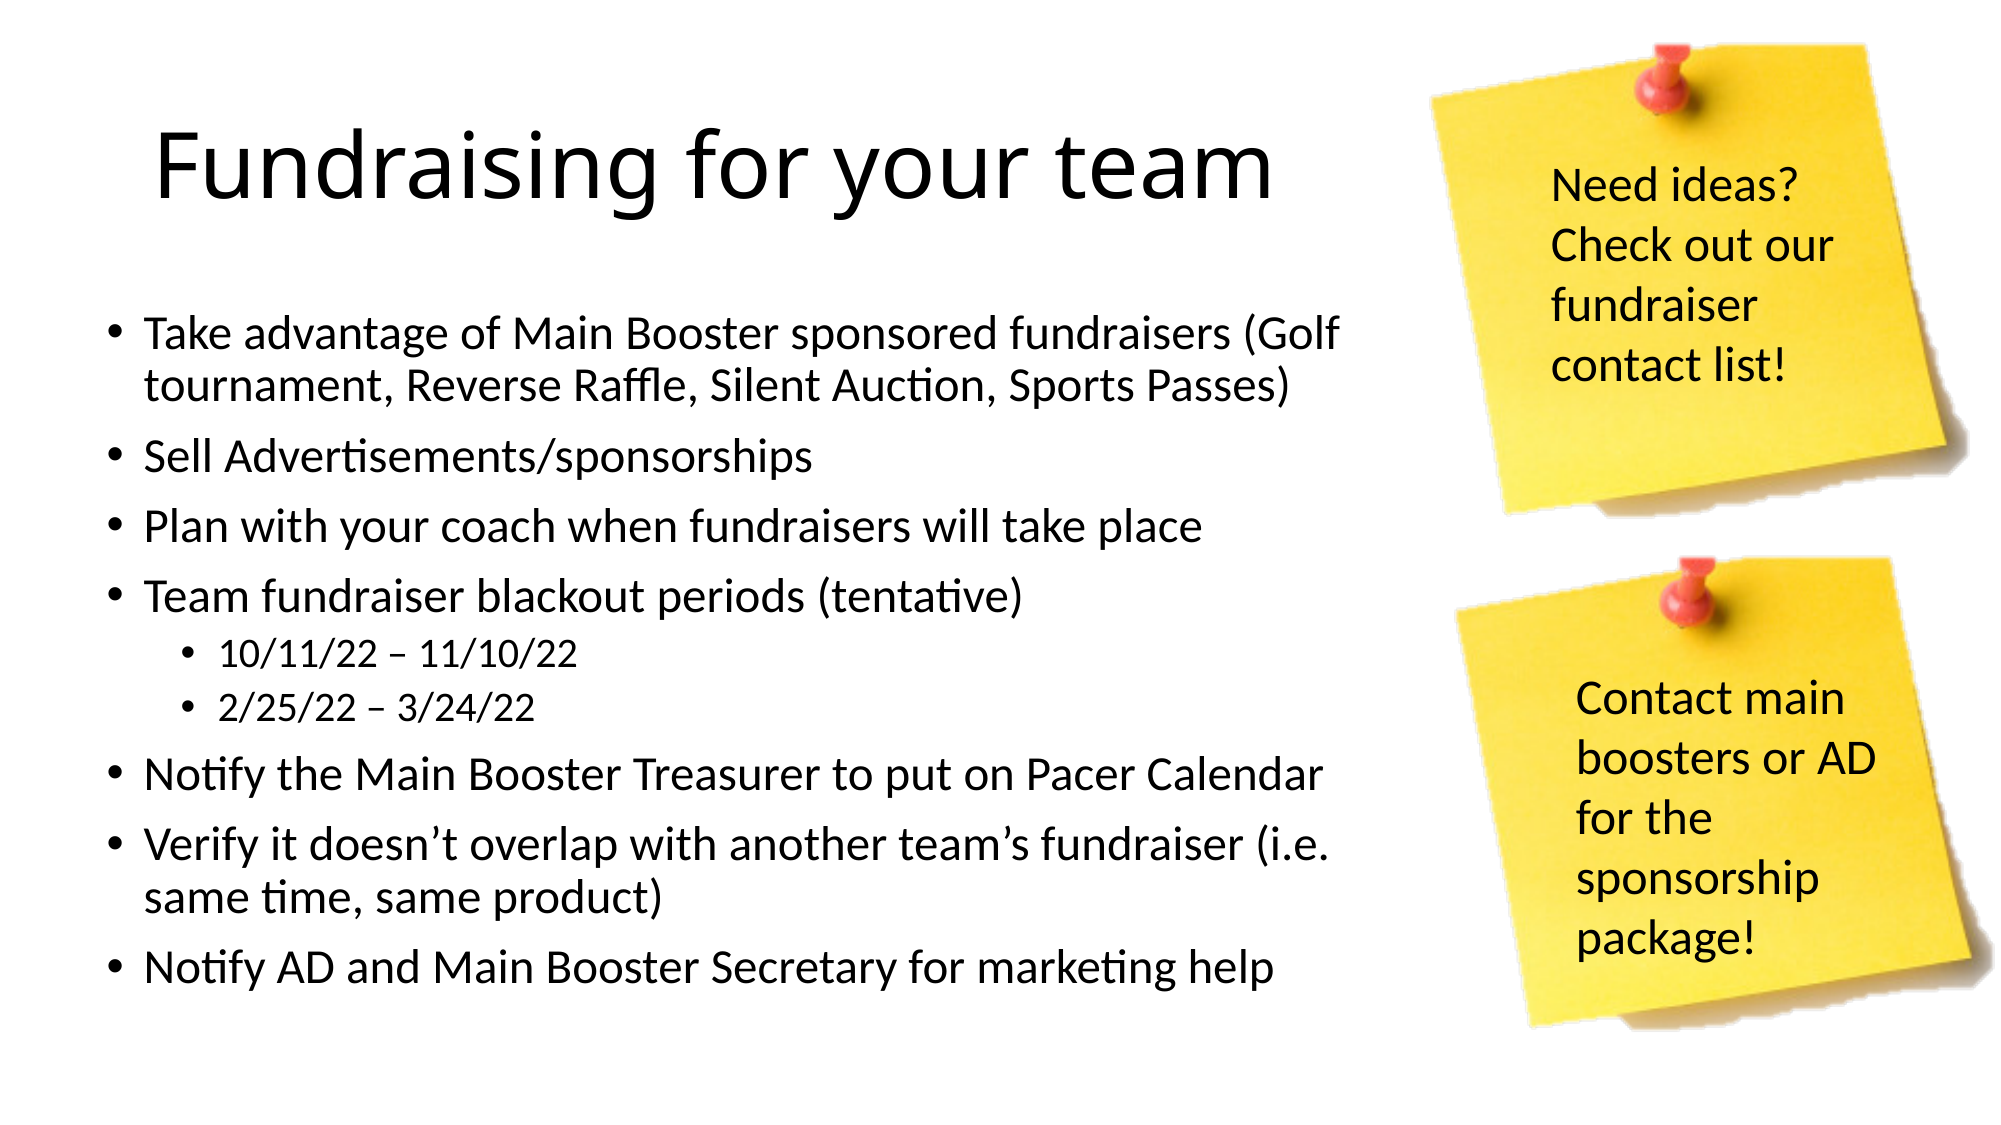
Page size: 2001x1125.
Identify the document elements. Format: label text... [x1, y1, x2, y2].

list Take advantage of Main Booster sponsored fundraisers (Golf tournament, Reverse Raffle, Silent Auction, Sports Passes) Sell Advertisements/sponsorships Plan with your coach when fundraisers will take place Team fundraiser blackout periods (tentative) 10/11/22 – 11/10/22 2/25/22 – 3/24/22 Notify the Main Booster Treasurer to put on Pacer Calendar Verify it doesn’t overlap with another team’s fundraiser (i.e. same time, same product) Notify AD and Main Booster Secretary for marketing help [91, 299, 1280, 1014]
title Fundraising for your team [137, 59, 1255, 278]
picture [1255, 0, 2000, 1103]
